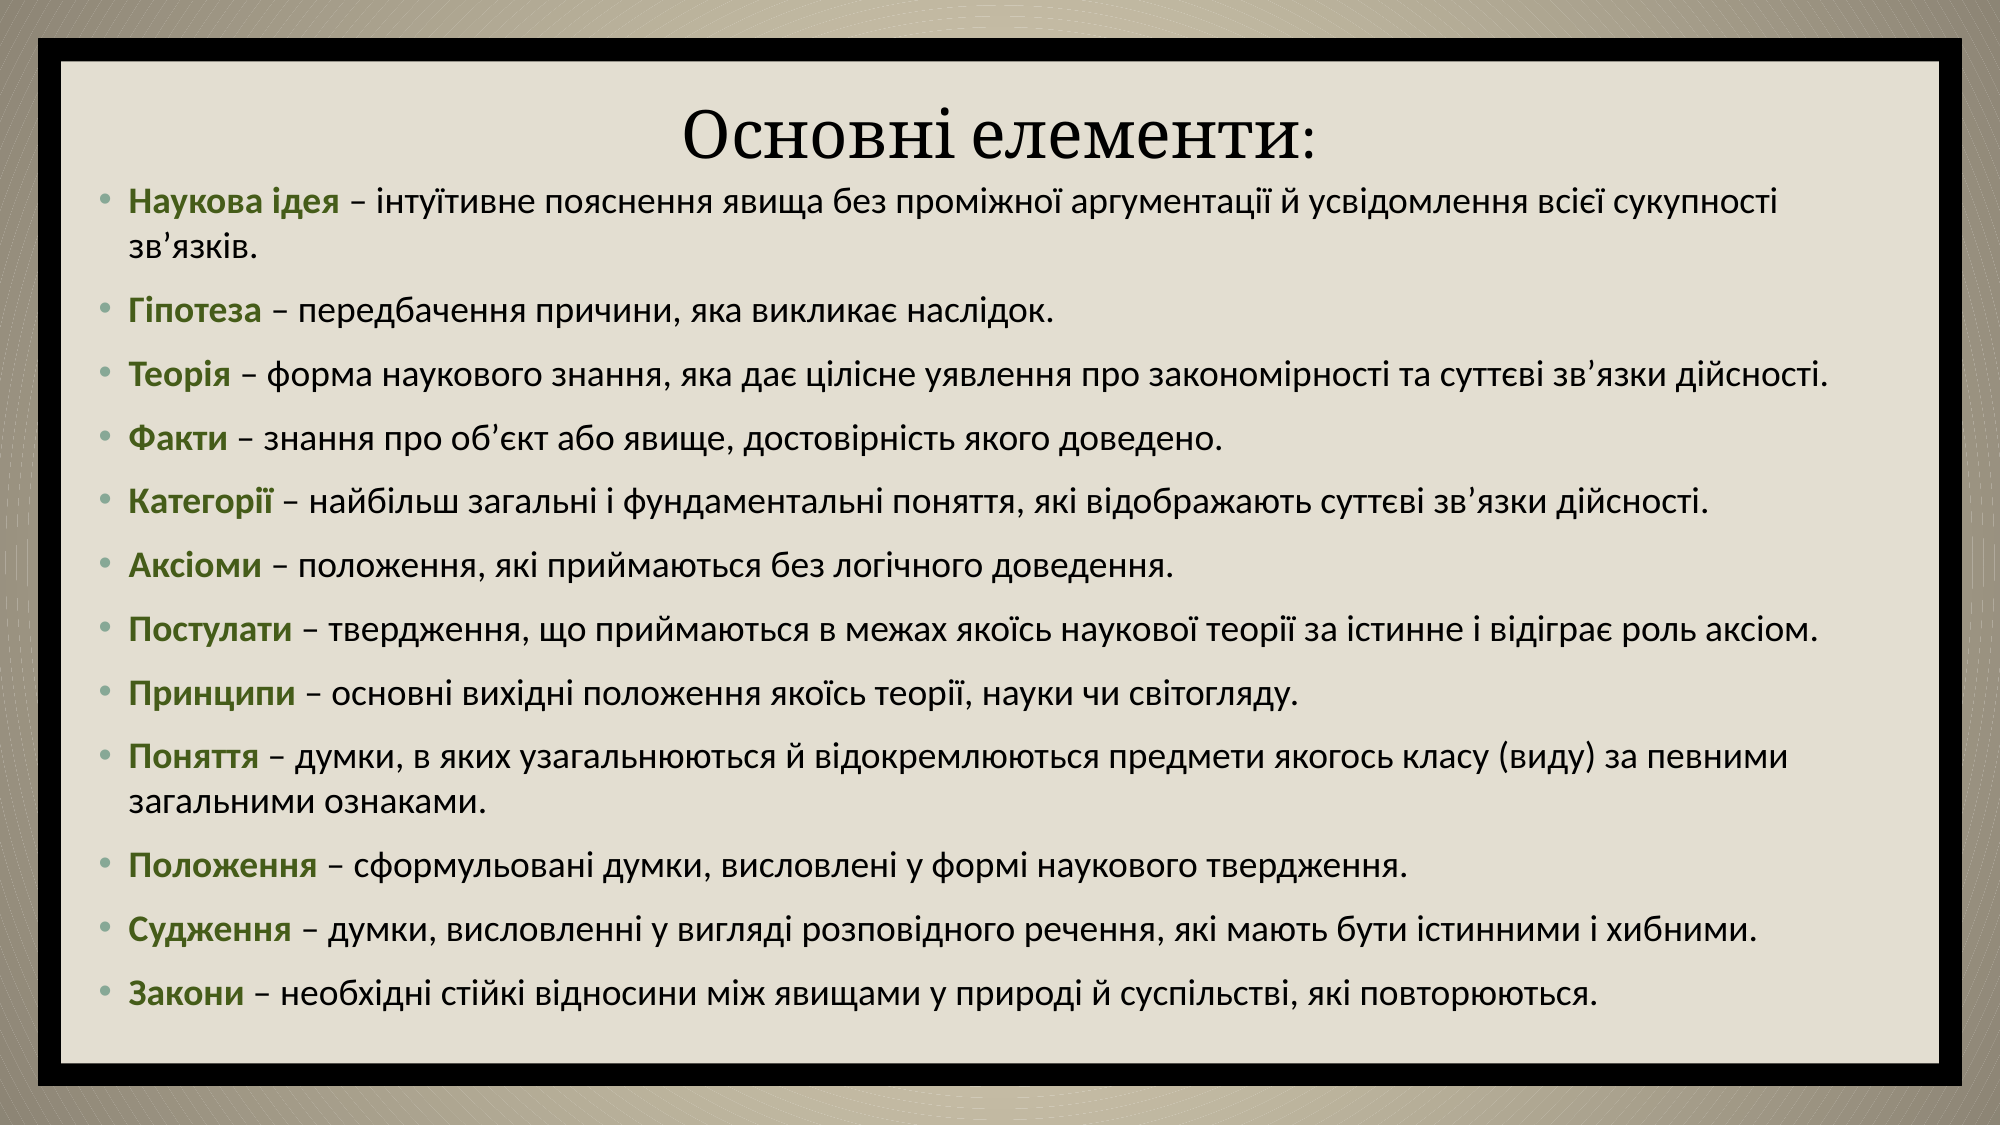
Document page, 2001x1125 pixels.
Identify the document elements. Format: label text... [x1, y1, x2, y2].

list Наукова ідея – інтуїтивне пояснення явища без проміжної аргументації й усвідомлення всієї сукупності зв’язків. Гіпотеза – передбачення причини, яка викликає наслідок. Теорія – форма наукового знання, яка дає цілісне уявлення про закономірності та суттєві зв’язки дійсності. Факти – знання про об’єкт або явище, достовірність якого доведено. Категорії – найбільш загальні і фундаментальні поняття, які відображають суттєві зв’язки дійсності. Аксіоми – положення, які приймаються без логічного доведення. Постулати – твердження, що приймаються в межах якоїсь наукової теорії за істинне і відіграє роль аксіом. Принципи – основні вихідні положення якоїсь теорії, науки чи світогляду. Поняття – думки, в яких узагальнюються й відокремлюються предмети якогось класу (виду) за певними загальними ознаками. Положення – сформульовані думки, висловлені у формі наукового твердження. Судження – думки, висловленні у вигляді розповідного речення, які мають бути істинними і хибними. Закони – необхідні стійкі відносини між явищами у природі й суспільстві, які повторюються. [83, 168, 1923, 1045]
title Основні елементи: [174, 105, 1825, 168]
